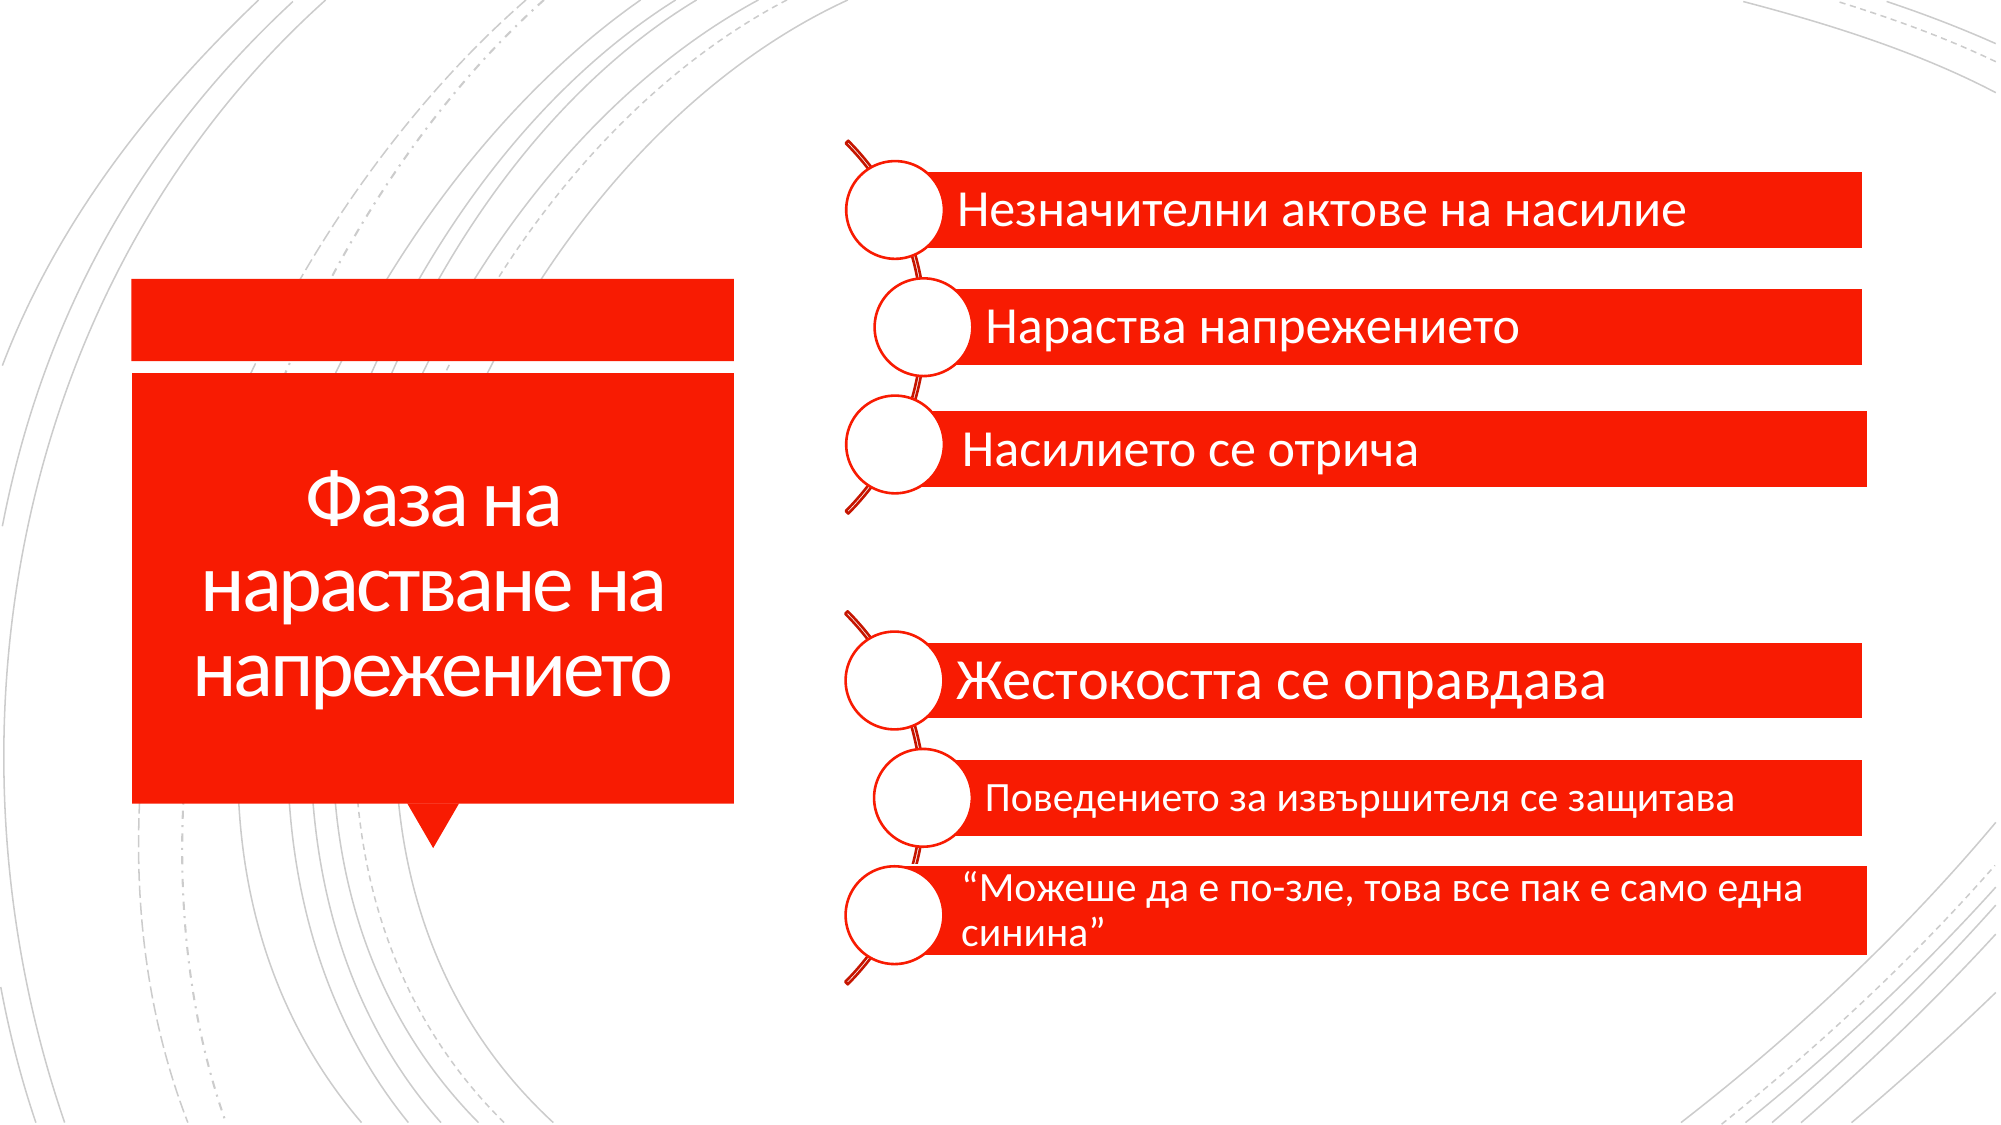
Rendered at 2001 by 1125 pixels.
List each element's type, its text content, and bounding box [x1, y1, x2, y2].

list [839, 602, 1869, 994]
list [839, 131, 1869, 523]
title Фаза на нарастване на напрежението [145, 383, 721, 789]
